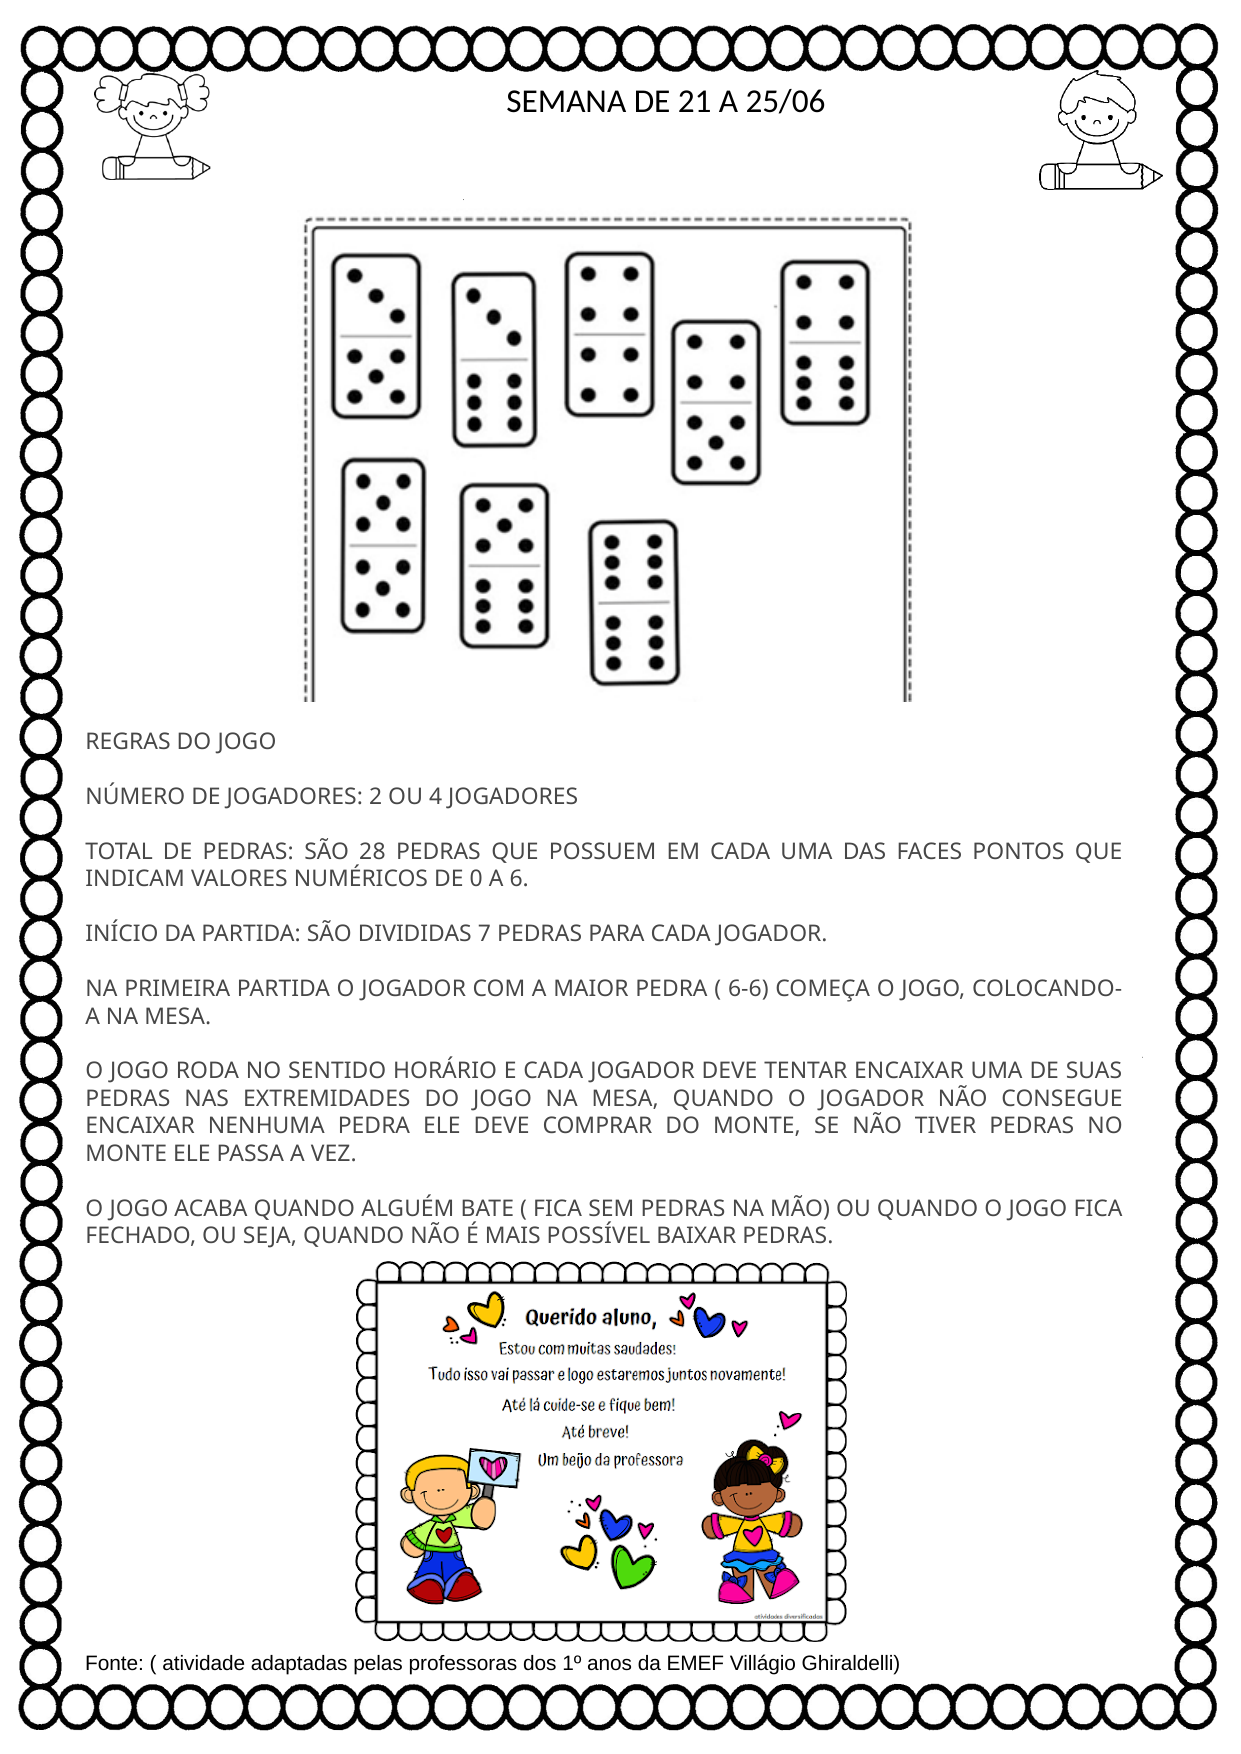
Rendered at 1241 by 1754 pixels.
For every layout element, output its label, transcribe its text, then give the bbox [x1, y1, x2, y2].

text_box SEMANA DE 21 A 25/06 [491, 71, 841, 127]
text_box Fonte: ( atividade adaptadas pelas professoras dos 1º anos da EMEF Villágio Ghiraldelli) [70, 1641, 1040, 1682]
text_box REGRAS DO JOGO NÚMERO DE JOGADORES: 2 OU 4 JOGADORES TOTAL DE PEDRAS: SÃO 28 PEDRAS QUE POSSUEM EM CADA UMA DAS FACES PONTOS QUE INDICAM VALORES NUMÉRICOS DE 0 A 6. INÍCIO DA PARTIDA: SÃO DIVIDIDAS 7 PEDRAS PARA CADA JOGADOR. NA PRIMEIRA PARTIDA O JOGADOR COM A MAIOR PEDRA ( 6-6) COMEÇA O JOGO, COLOCANDO-A NA MESA. O JOGO RODA NO SENTIDO HORÁRIO E CADA JOGADOR DEVE TENTAR ENCAIXAR UMA DE SUAS PEDRAS NAS EXTREMIDADES DO JOGO NA MESA, QUANDO O JOGADOR NÃO CONSEGUE ENCAIXAR NENHUMA PEDRA ELE DEVE COMPRAR DO MONTE, SE NÃO TIVER PEDRAS NO MONTE ELE PASSA A VEZ. O JOGO ACABA QUANDO ALGUÉM BATE ( FICA SEM PEDRAS NA MÃO) OU QUANDO O JOGO FICA FECHADO, OU SEJA, QUANDO NÃO É MAIS POSSÍVEL BAIXAR PEDRAS. [70, 719, 1139, 1256]
picture [0, 0, 1241, 1754]
